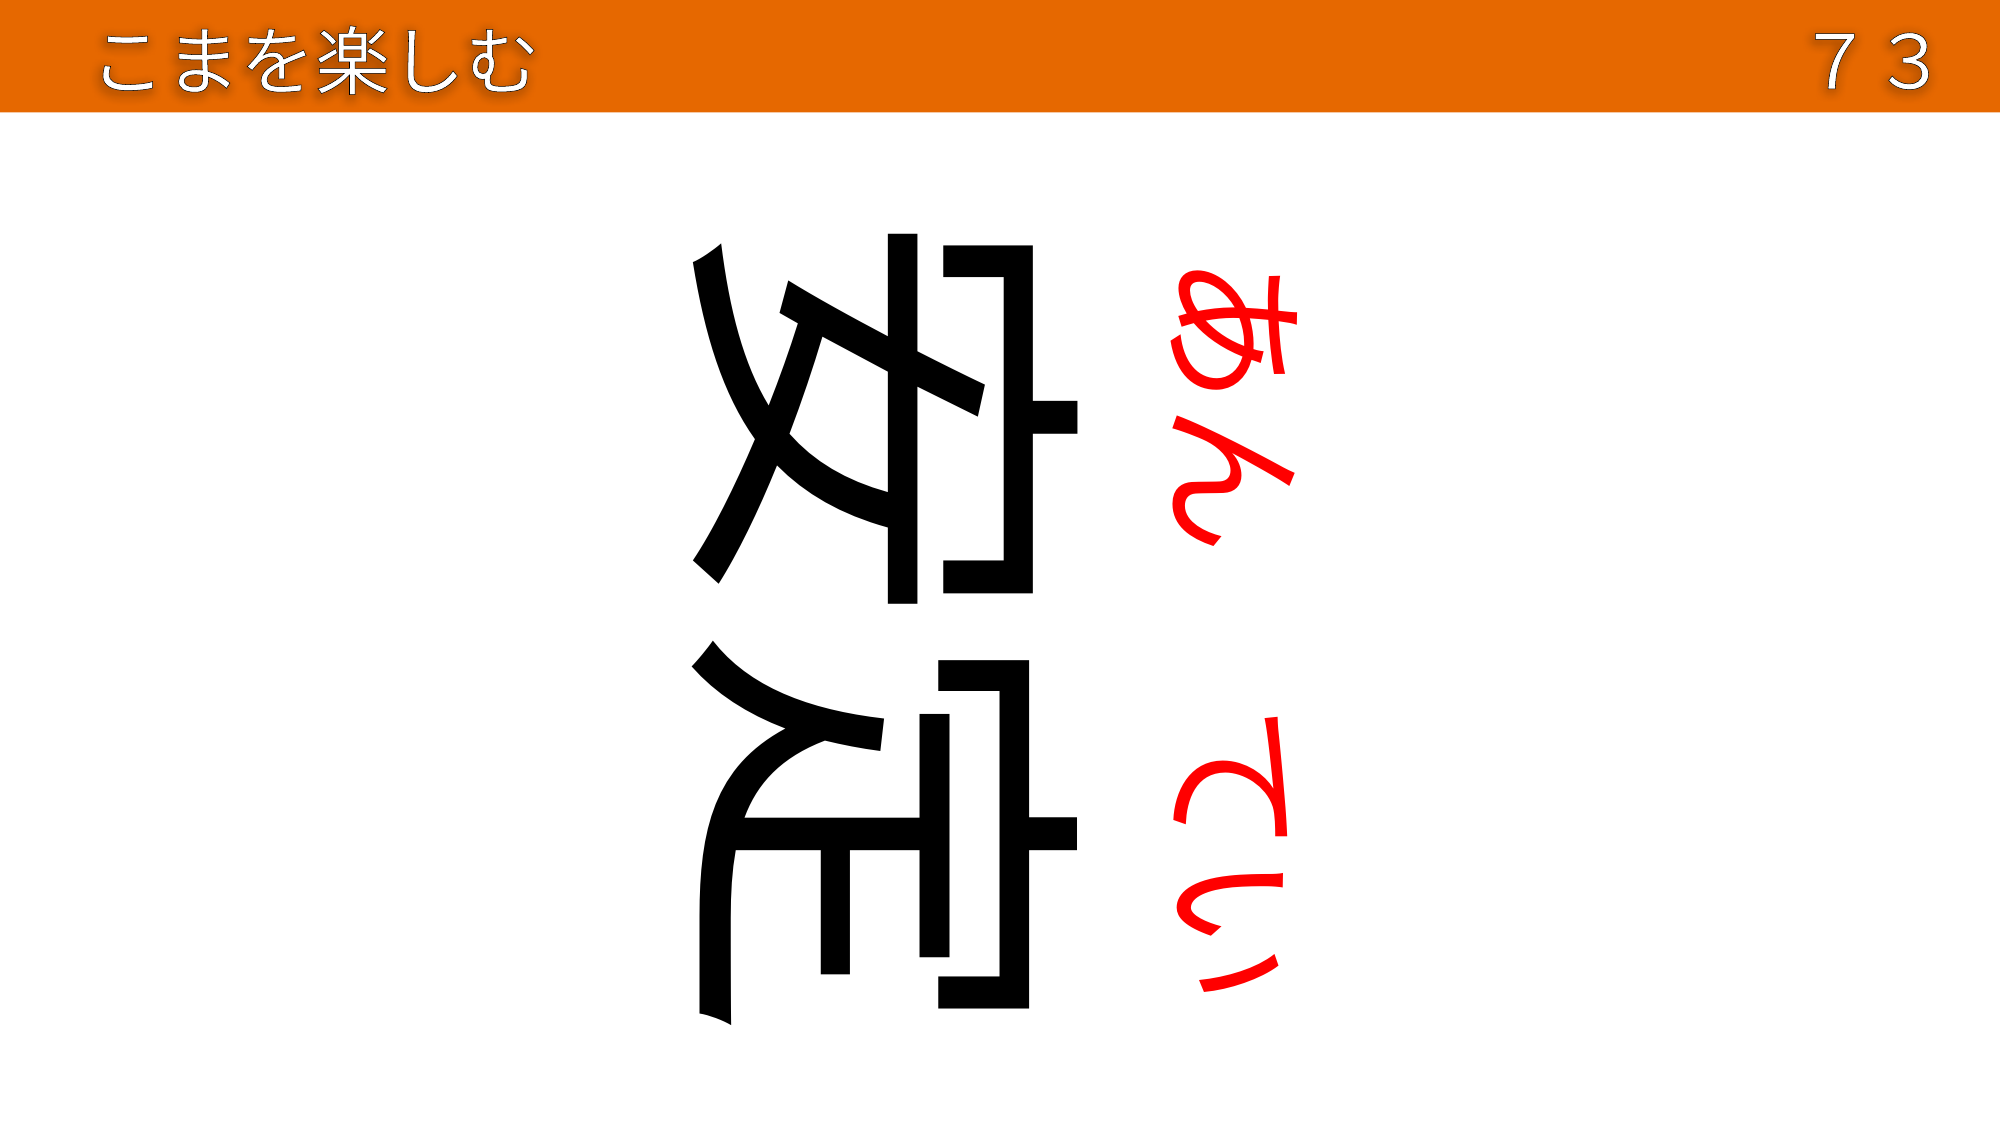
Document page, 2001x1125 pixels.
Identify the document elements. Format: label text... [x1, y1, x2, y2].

text_box ７３ [1782, 6, 1963, 112]
text_box あん てい [1124, 239, 1337, 1012]
text_box [0, 0, 2000, 113]
text_box 安定 [616, 195, 1152, 1125]
text_box こまを楽しむ [75, 6, 1020, 112]
